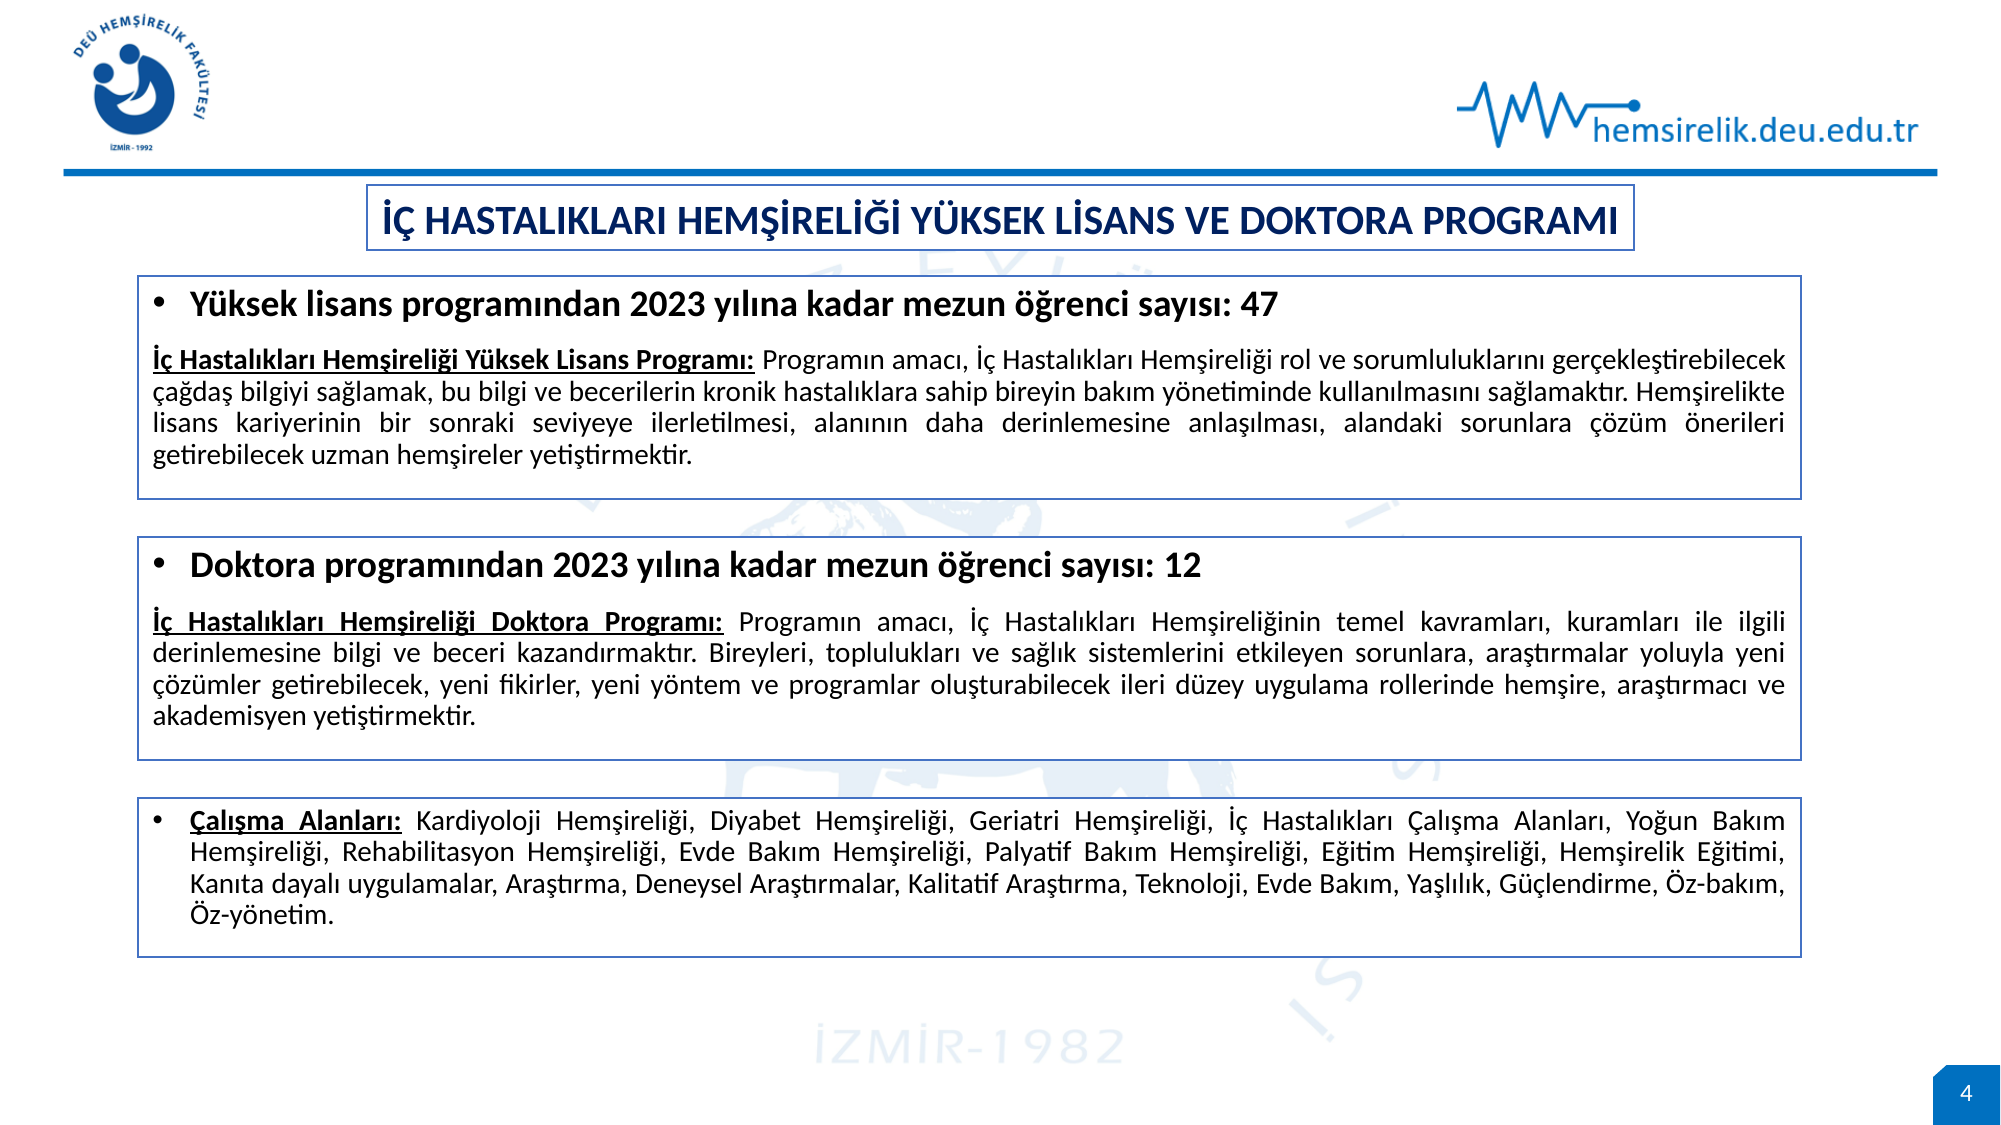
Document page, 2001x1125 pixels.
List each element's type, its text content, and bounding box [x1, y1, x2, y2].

text_box Çalışma Alanları: Kardiyoloji Hemşireliği, Diyabet Hemşireliği, Geriatri Hemşireliği, İç Hastalıkları Çalışma Alanları, Yoğun Bakım Hemşireliği, Rehabilitasyon Hemşireliği, Evde Bakım Hemşireliği, Palyatif Bakım Hemşireliği, Eğitim Hemşireliği, Hemşirelik Eğitimi, Kanıta dayalı uygulamalar, Araştırma, Deneysel Araştırmalar, Kalitatif Araştırma, Teknoloji, Evde Bakım, Yaşlılık, Güçlendirme, Öz-bakım, Öz-yönetim. [137, 797, 1802, 958]
text_box Doktora programından 2023 yılına kadar mezun öğrenci sayısı: 12 İç Hastalıkları Hemşireliği Doktora Programı: Programın amacı, İç Hastalıkları Hemşireliğinin temel kavramları, kuramları ile ilgili derinlemesine bilgi ve beceri kazandırmaktır. Bireyleri, toplulukları ve sağlık sistemlerini etkileyen sorunlara, araştırmalar yoluyla yeni çözümler getirebilecek, yeni fikirler, yeni yöntem ve programlar oluşturabilecek ileri düzey uygulama rollerinde hemşire, araştırmacı ve akademisyen yetiştirmektir. [137, 536, 1802, 761]
list Yüksek lisans programından 2023 yılına kadar mezun öğrenci sayısı: 47 İç Hastalıkları Hemşireliği Yüksek Lisans Programı: Programın amacı, İç Hastalıkları Hemşireliği rol ve sorumluluklarını gerçekleştirebilecek çağdaş bilgiyi sağlamak, bu bilgi ve becerilerin kronik hastalıklara sahip bireyin bakım yönetiminde kullanılmasını sağlamaktır. Hemşirelikte lisans kariyerinin bir sonraki seviyeye ilerletilmesi, alanının daha derinlemesine anlaşılması, alandaki sorunlara çözüm önerileri getirebilecek uzman hemşireler yetiştirmektir. [137, 275, 1802, 500]
text_box İç Hastalıkları Hemşireliği Yüksek Lisans ve Doktora Programı [366, 184, 1635, 251]
text_box 4 [1933, 1065, 2000, 1125]
picture [0, 0, 2001, 1125]
